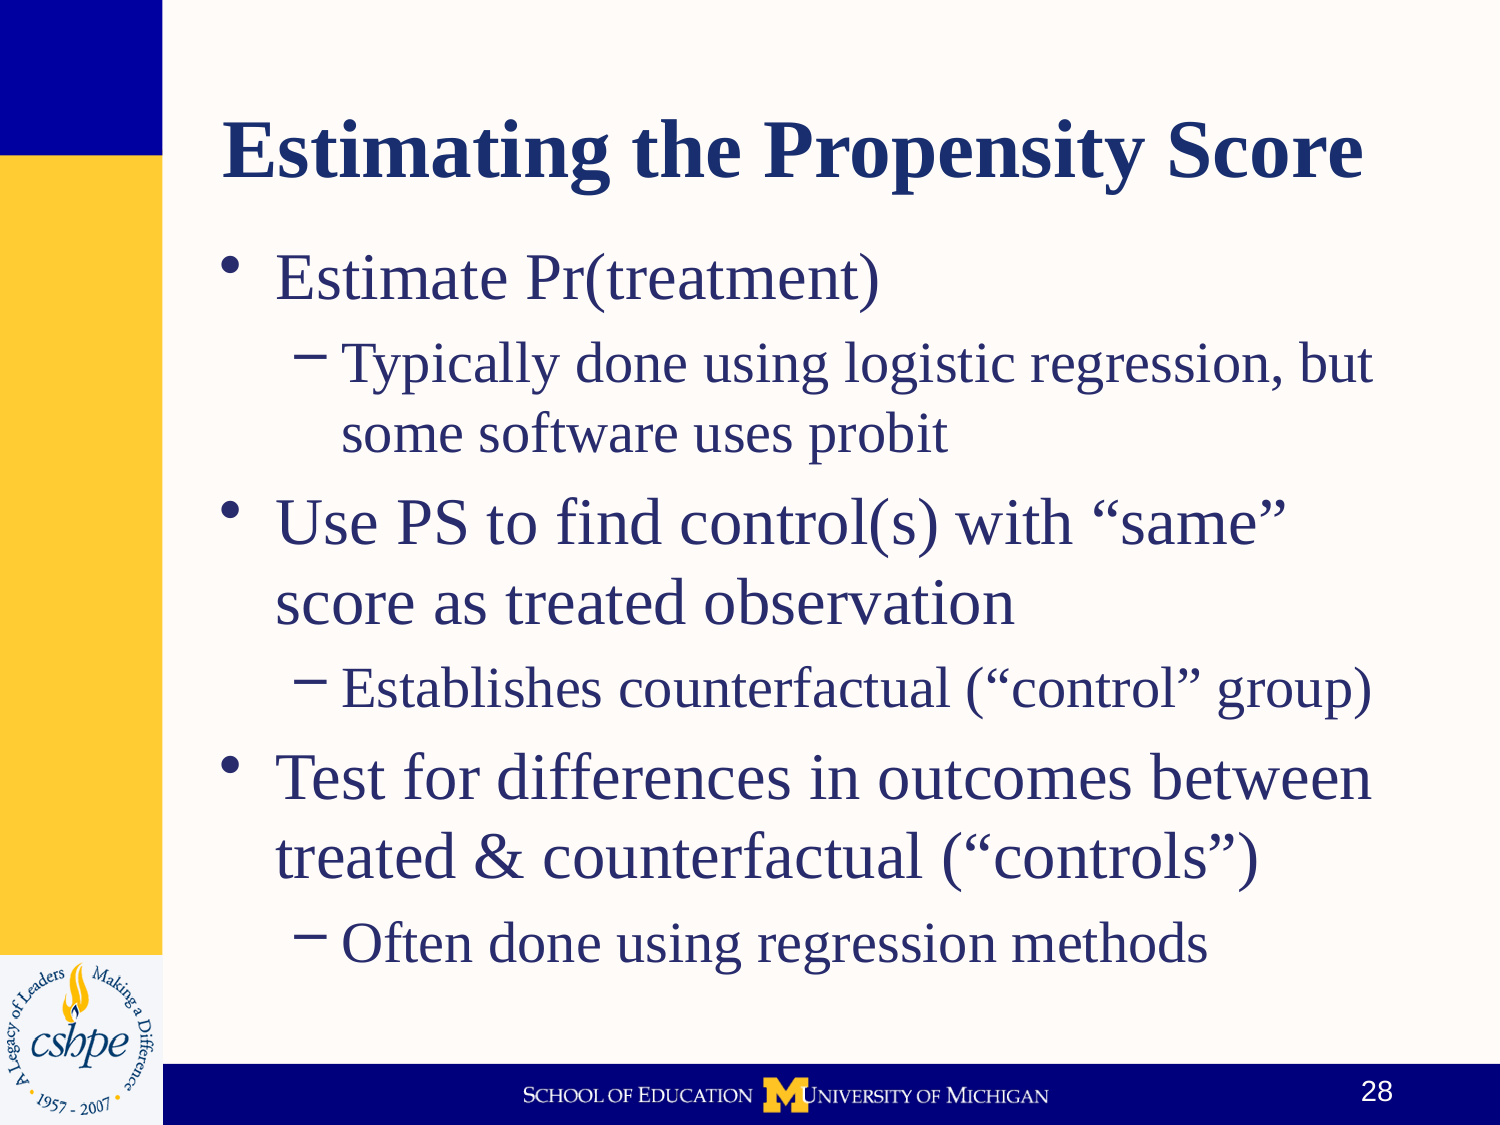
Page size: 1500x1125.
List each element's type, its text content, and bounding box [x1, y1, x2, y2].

picture [523, 1077, 1049, 1113]
slide_number 28 [1095, 1064, 1409, 1125]
picture [0, 955, 163, 1125]
list Estimate Pr(treatment) Typically done using logistic regression, but some software uses probit Use PS to find control(s) with “same” score as treated observation Establishes counterfactual (“control” group) Test for differences in outcomes between treated & counterfactual (“controls”) Often done using regression methods [204, 224, 1409, 1026]
title Estimating the Propensity Score [187, 49, 1401, 238]
